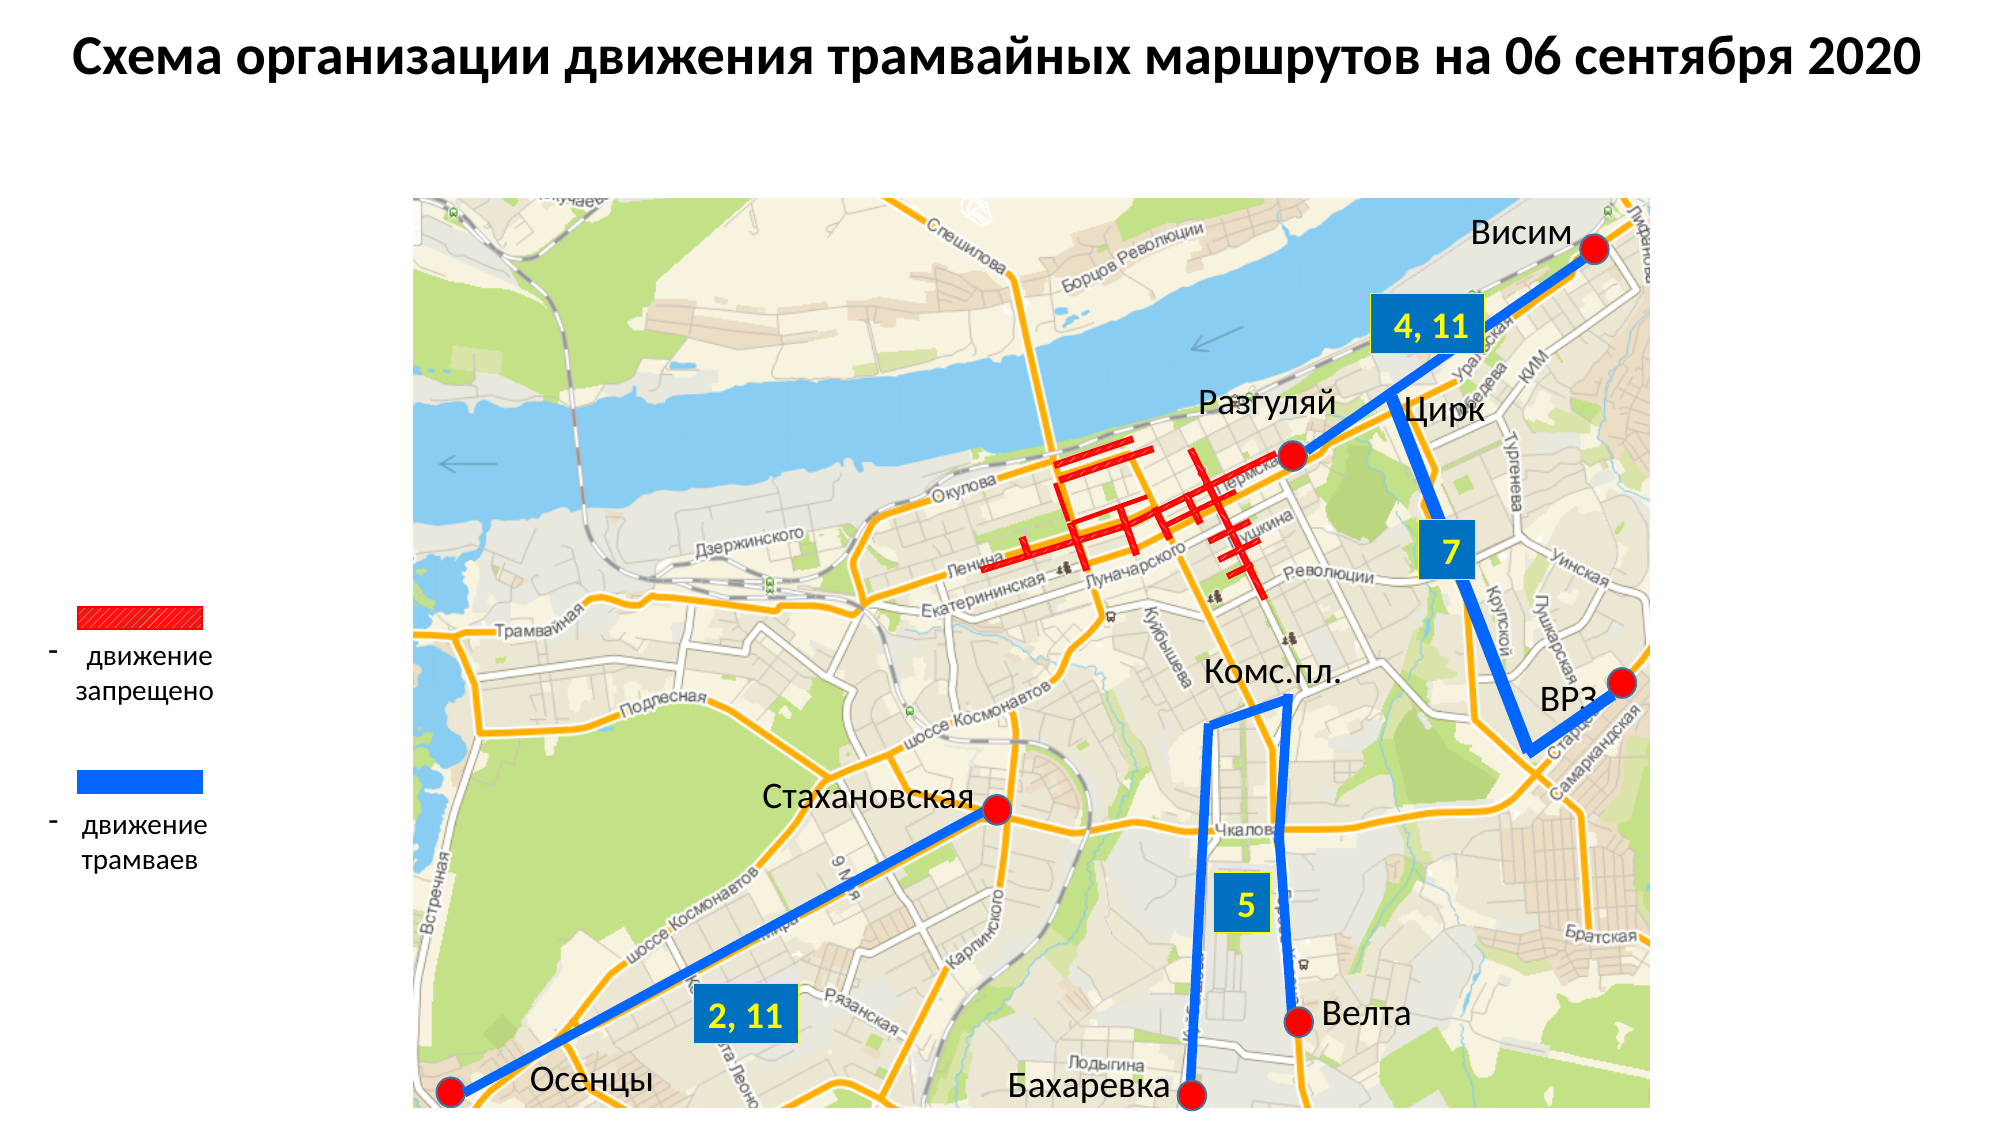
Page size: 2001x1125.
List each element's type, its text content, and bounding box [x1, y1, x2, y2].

text_box движение трамваев [33, 798, 247, 883]
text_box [978, 441, 1284, 608]
text_box движение запрещено [33, 629, 257, 714]
text_box Схема организации движения трамвайных маршрутов на 06 сентября 2020 [0, 9, 1998, 102]
text_box [77, 770, 203, 794]
text_box [77, 606, 203, 629]
text_box Бахаревка [993, 1108, 1211, 1113]
text_box [1182, 1108, 1202, 1112]
picture [413, 197, 1650, 1108]
